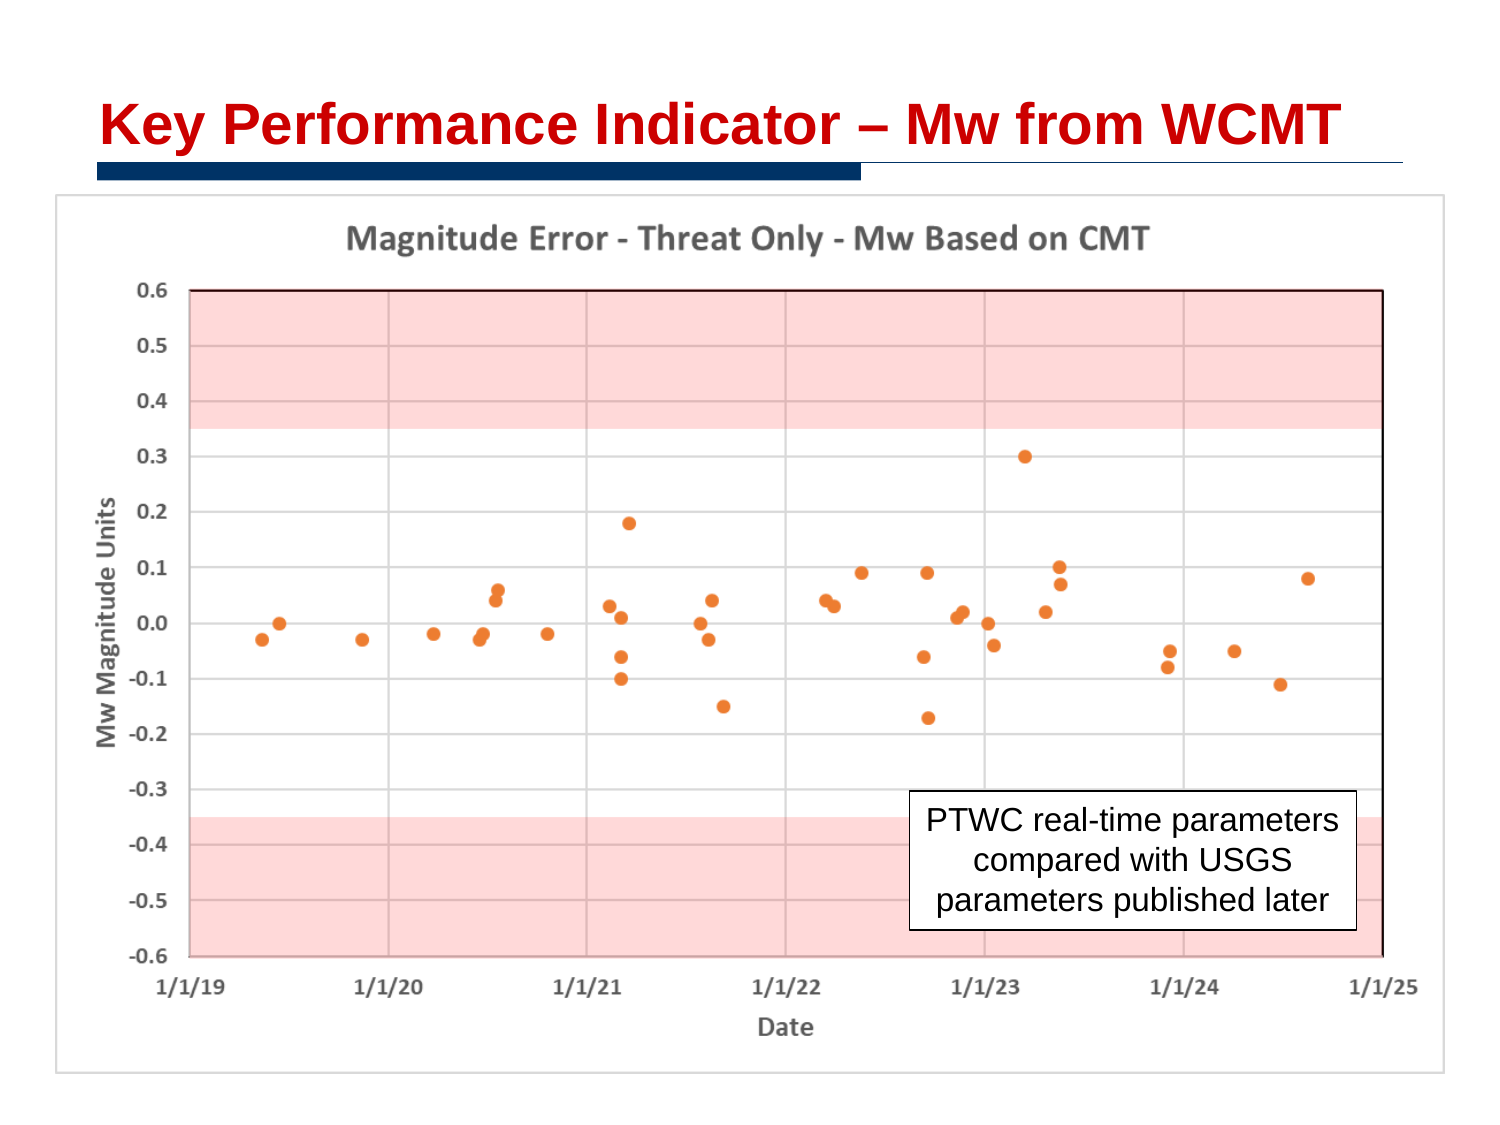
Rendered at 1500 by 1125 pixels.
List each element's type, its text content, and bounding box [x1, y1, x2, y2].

picture [55, 194, 1445, 1074]
title Key Performance Indicator – Mw from WCMT [84, 14, 1425, 164]
